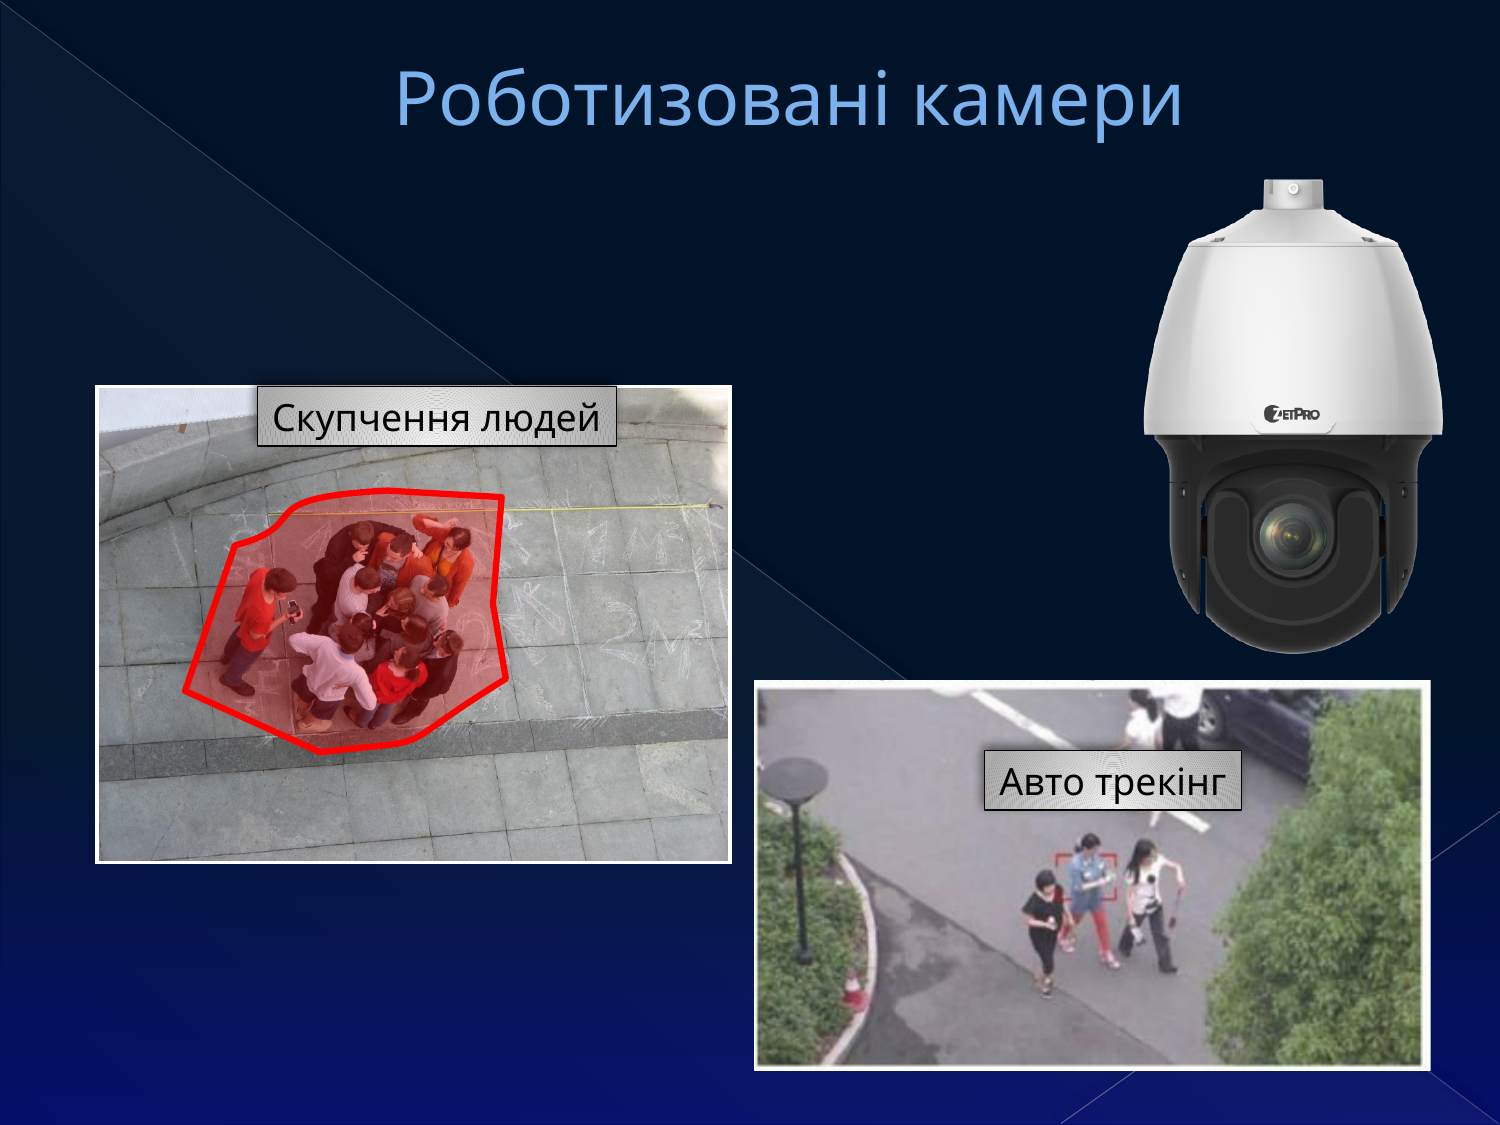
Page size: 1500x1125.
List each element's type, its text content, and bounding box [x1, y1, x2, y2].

picture [753, 113, 1500, 1071]
picture [98, 387, 729, 861]
title Роботизовані камери [0, 7, 1500, 185]
